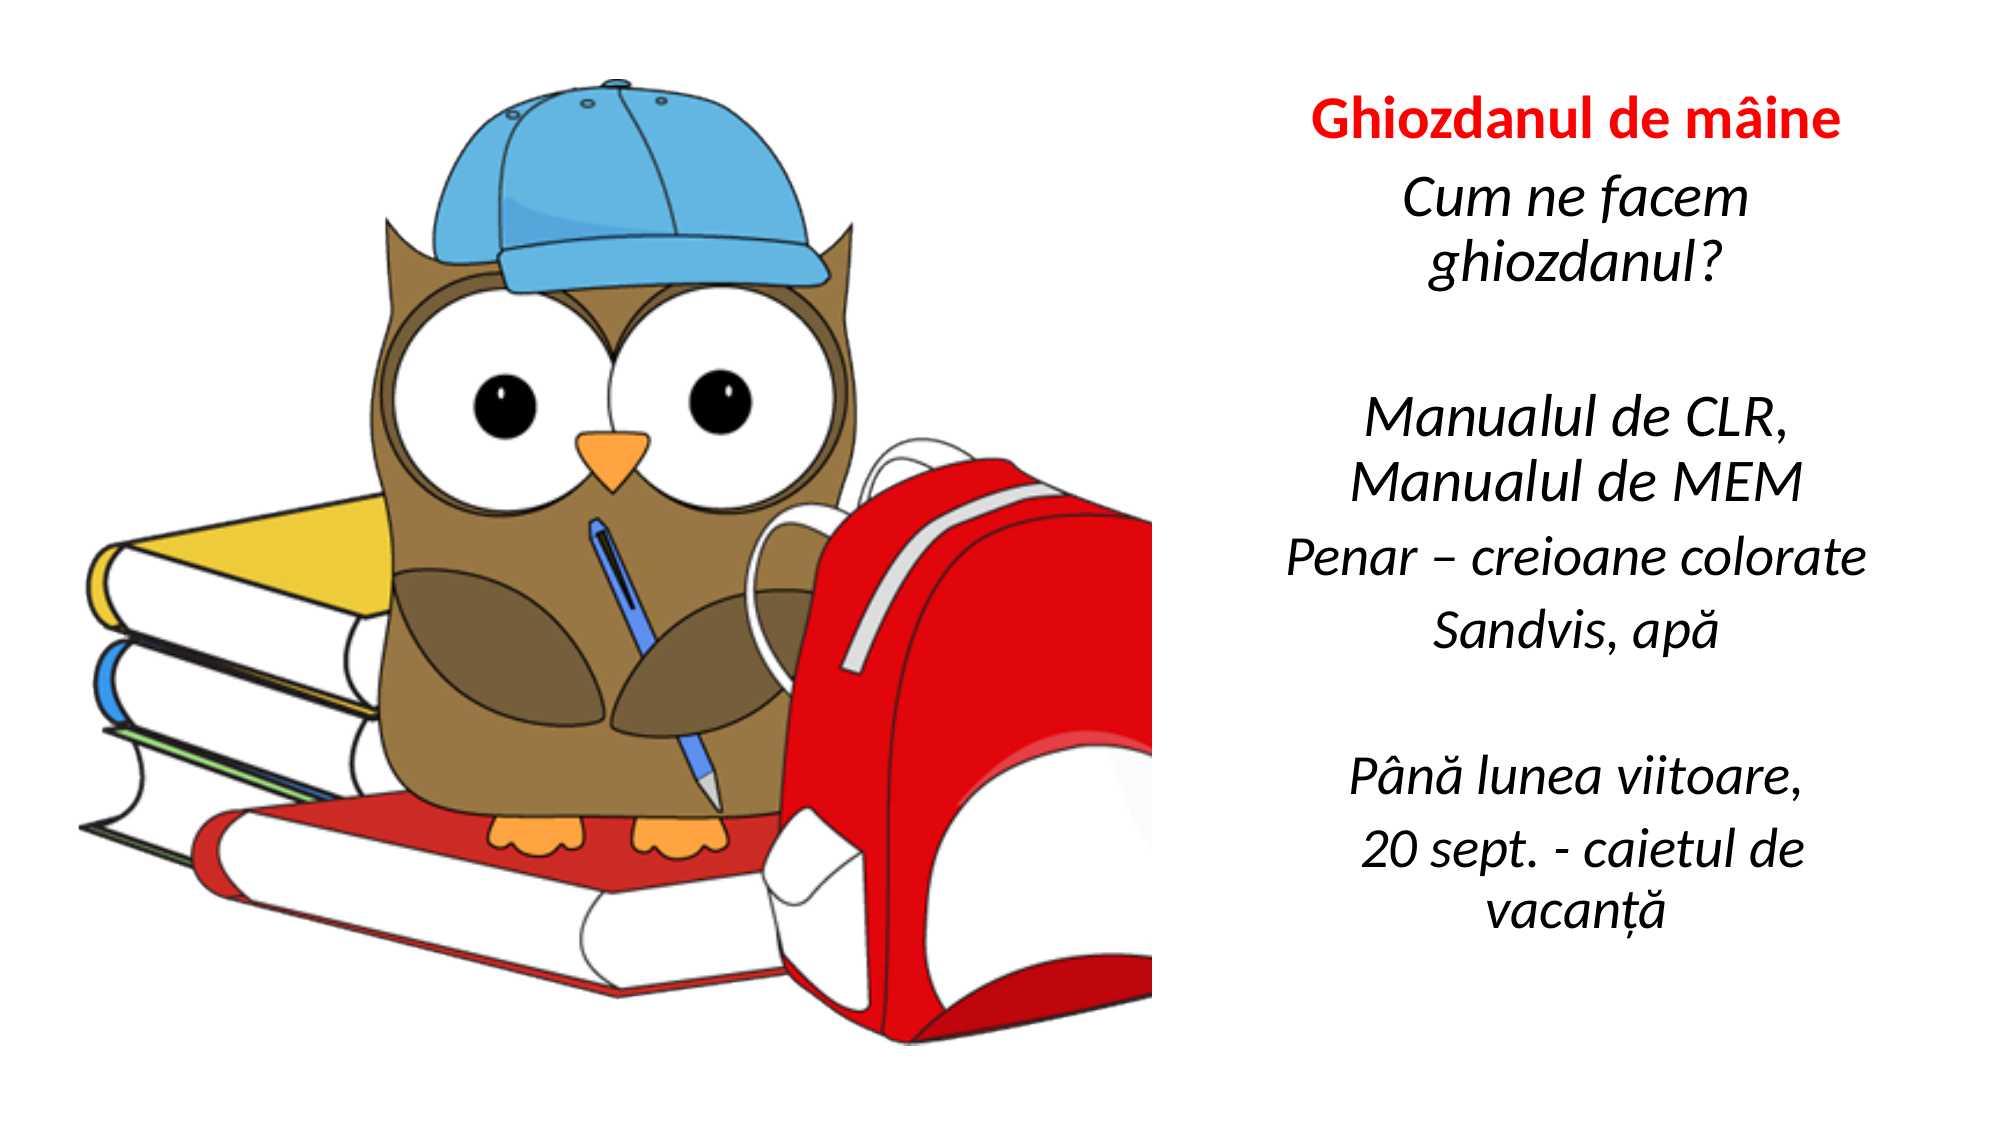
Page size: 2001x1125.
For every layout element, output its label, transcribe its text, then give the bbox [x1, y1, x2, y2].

text_box Ghiozdanul de mâine Cum ne facem ghiozdanul? Manualul de CLR, Manualul de MEM Penar – creioane colorate Sandvis, apă Până lunea viitoare, 20 sept. - caietul de vacanță [1270, 78, 1884, 1014]
picture [78, 79, 1152, 1046]
